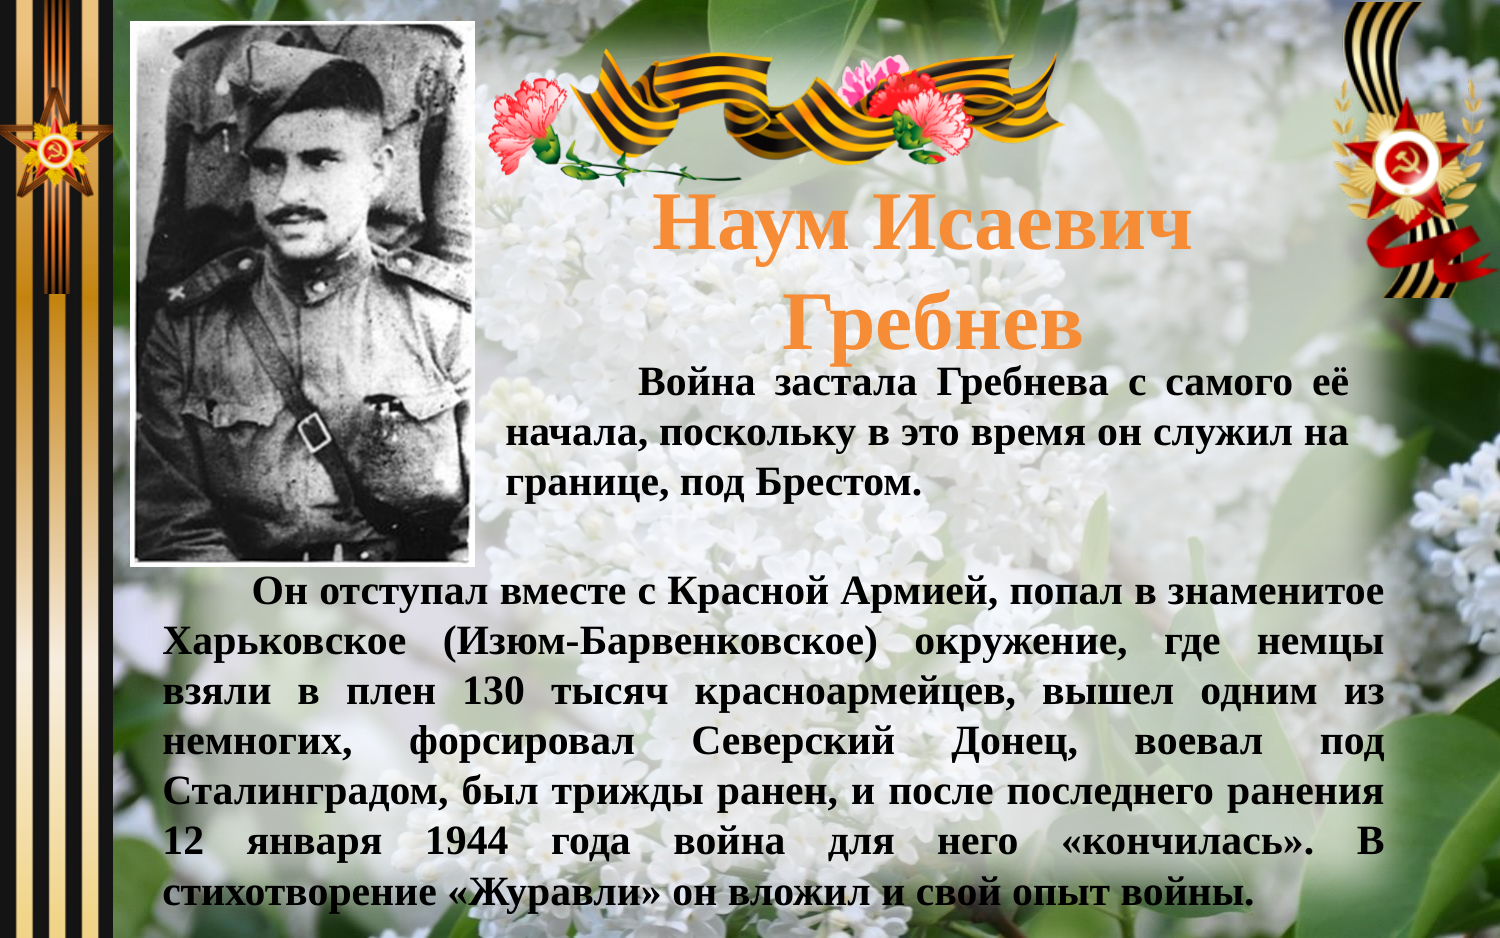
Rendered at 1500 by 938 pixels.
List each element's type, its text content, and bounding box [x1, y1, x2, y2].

text_box Наум Исаевич Гребнев [480, 158, 1372, 268]
picture [482, 43, 1066, 158]
text_box Война застала Гребнева с самого её начала, поскольку в это время он служил на границе, под Брестом. [490, 346, 1365, 512]
text_box Он отступал вместе с Красной Армией, попал в знаменитое Харьковское (Изюм-Барвенковское) окружение, где немцы взяли в плен 130 тысяч красноармейцев, вышел одним из немногих, форсировал Северский Донец, воевал под Сталинградом, был трижды ранен, и после последнего ранения 12 января 1944 года война для него «кончилась». В стихотворение «Журавли» он вложил и свой опыт войны. [147, 555, 1400, 938]
picture [0, 0, 1500, 938]
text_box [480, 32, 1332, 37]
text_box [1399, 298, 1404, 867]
